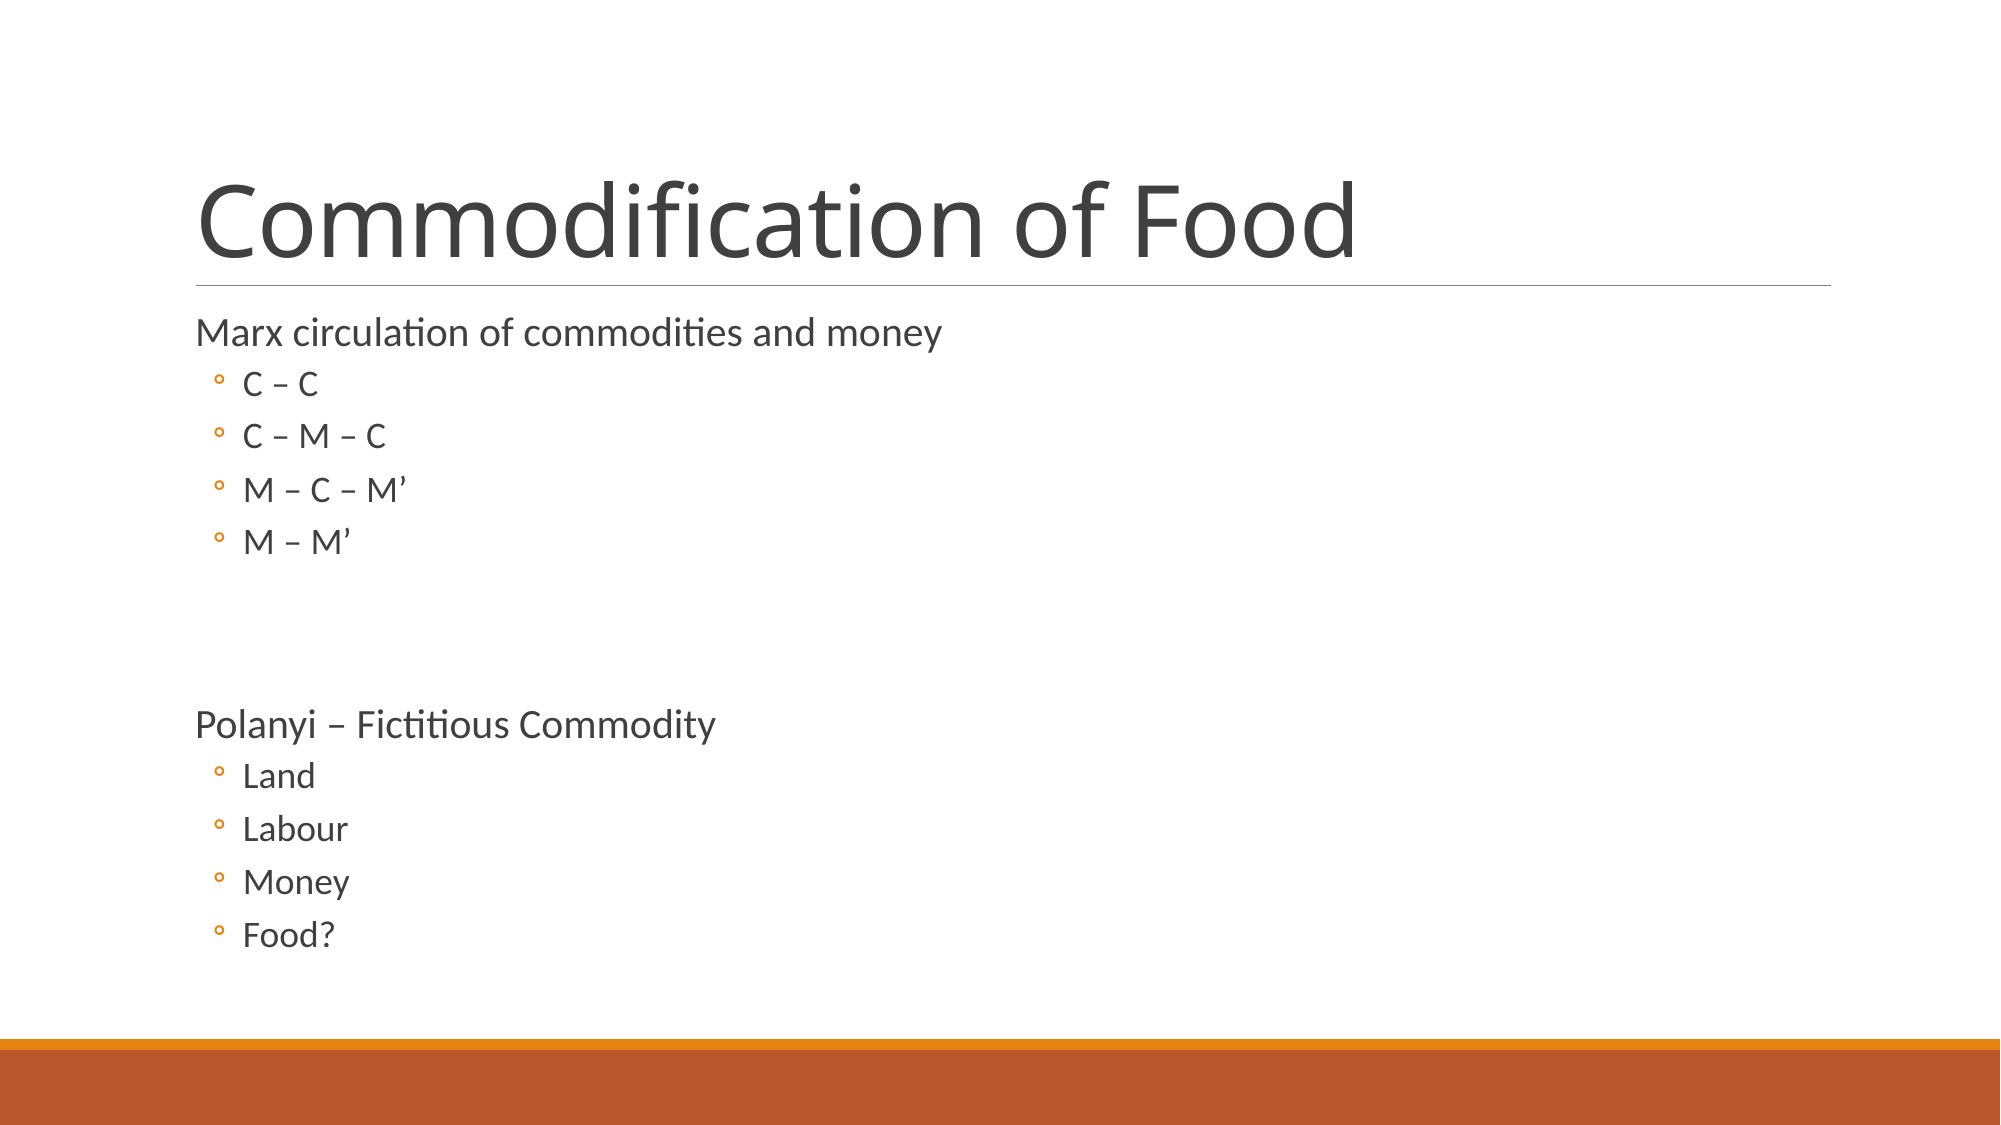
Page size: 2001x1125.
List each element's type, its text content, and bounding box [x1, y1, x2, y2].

list Marx circulation of commodities and money C – C C – M – C M – C – M’ M – M’ Polanyi – Fictitious Commodity Land Labour Money Food? [180, 302, 1830, 963]
title Commodification of Food [180, 47, 1830, 285]
